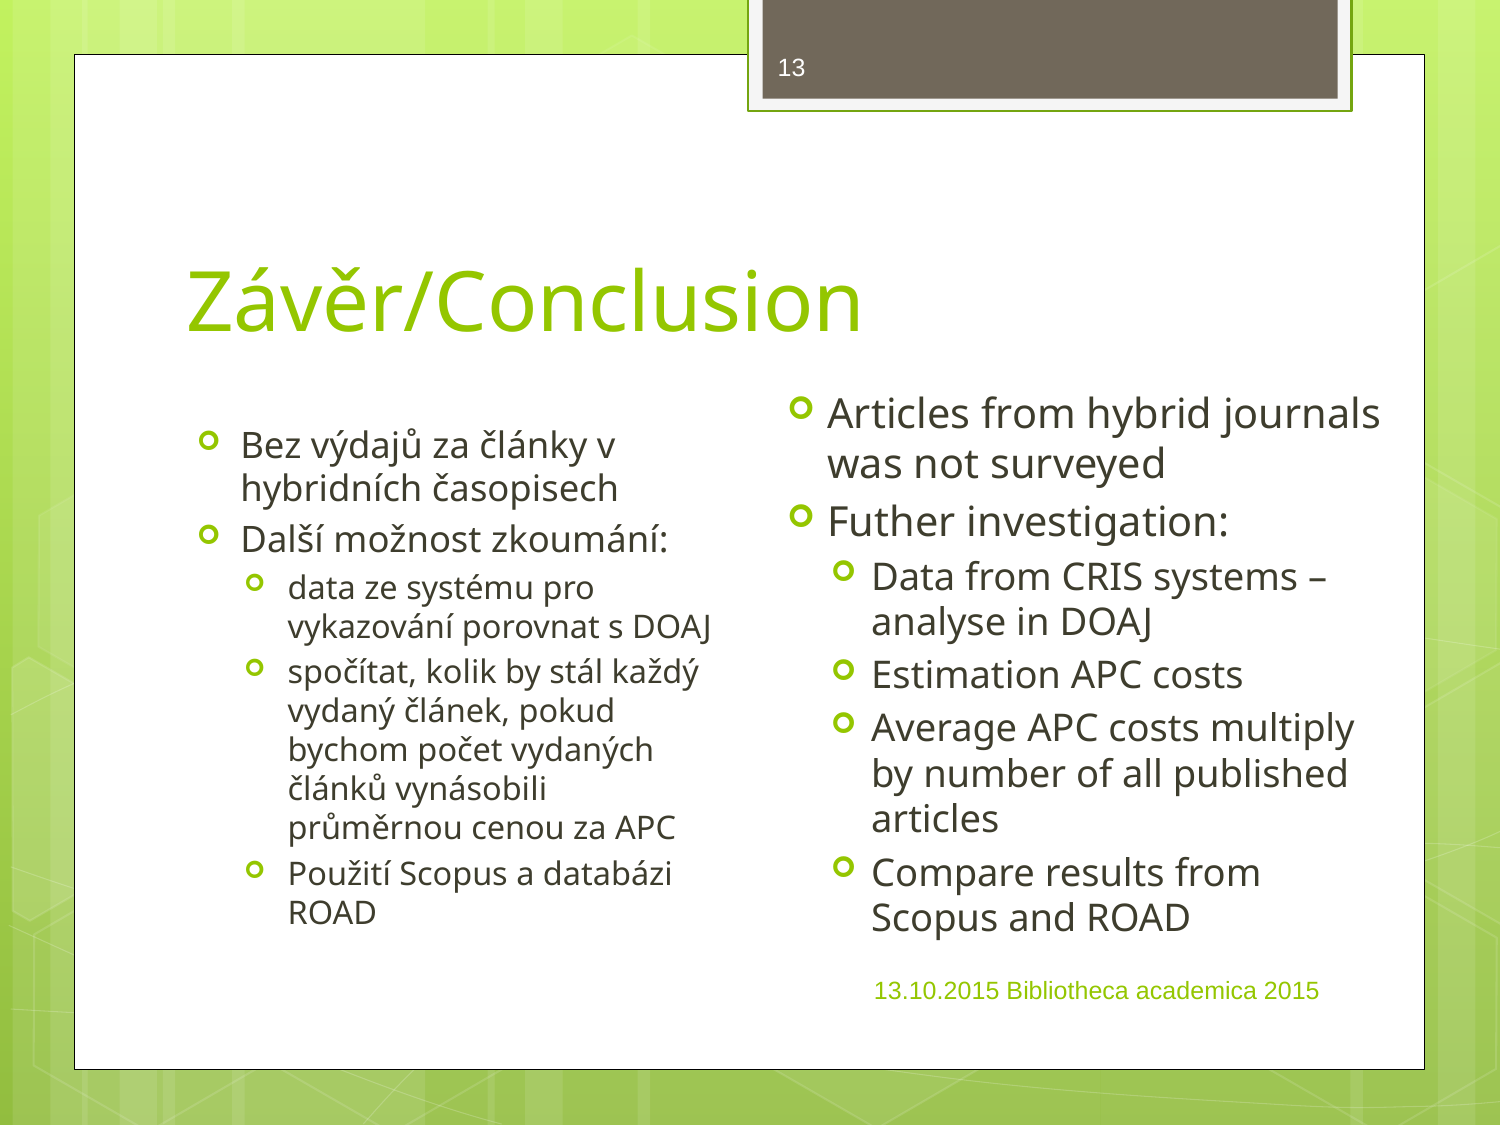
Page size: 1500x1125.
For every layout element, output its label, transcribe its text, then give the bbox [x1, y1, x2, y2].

slide_number 13 [762, 36, 982, 97]
list Articles from hybrid journals was not surveyed Futher investigation: Data from CRIS systems – analyse in DOAJ Estimation APC costs Average APC costs multiply by number of all published articles Compare results from Scopus and ROAD [761, 379, 1400, 953]
title Závěr/Conclusion [171, 168, 1324, 357]
footer 13.10.2015 Bibliotheca academica 2015 [761, 960, 1336, 1020]
list Bez výdajů za články v hybridních časopisech Další možnost zkoumání: data ze systému pro vykazování porovnat s DOAJ spočítat, kolik by stál každý vydaný článek, pokud bychom počet vydaných článků vynásobili průměrnou cenou za APC Použití Scopus a databázi ROAD [171, 379, 732, 953]
